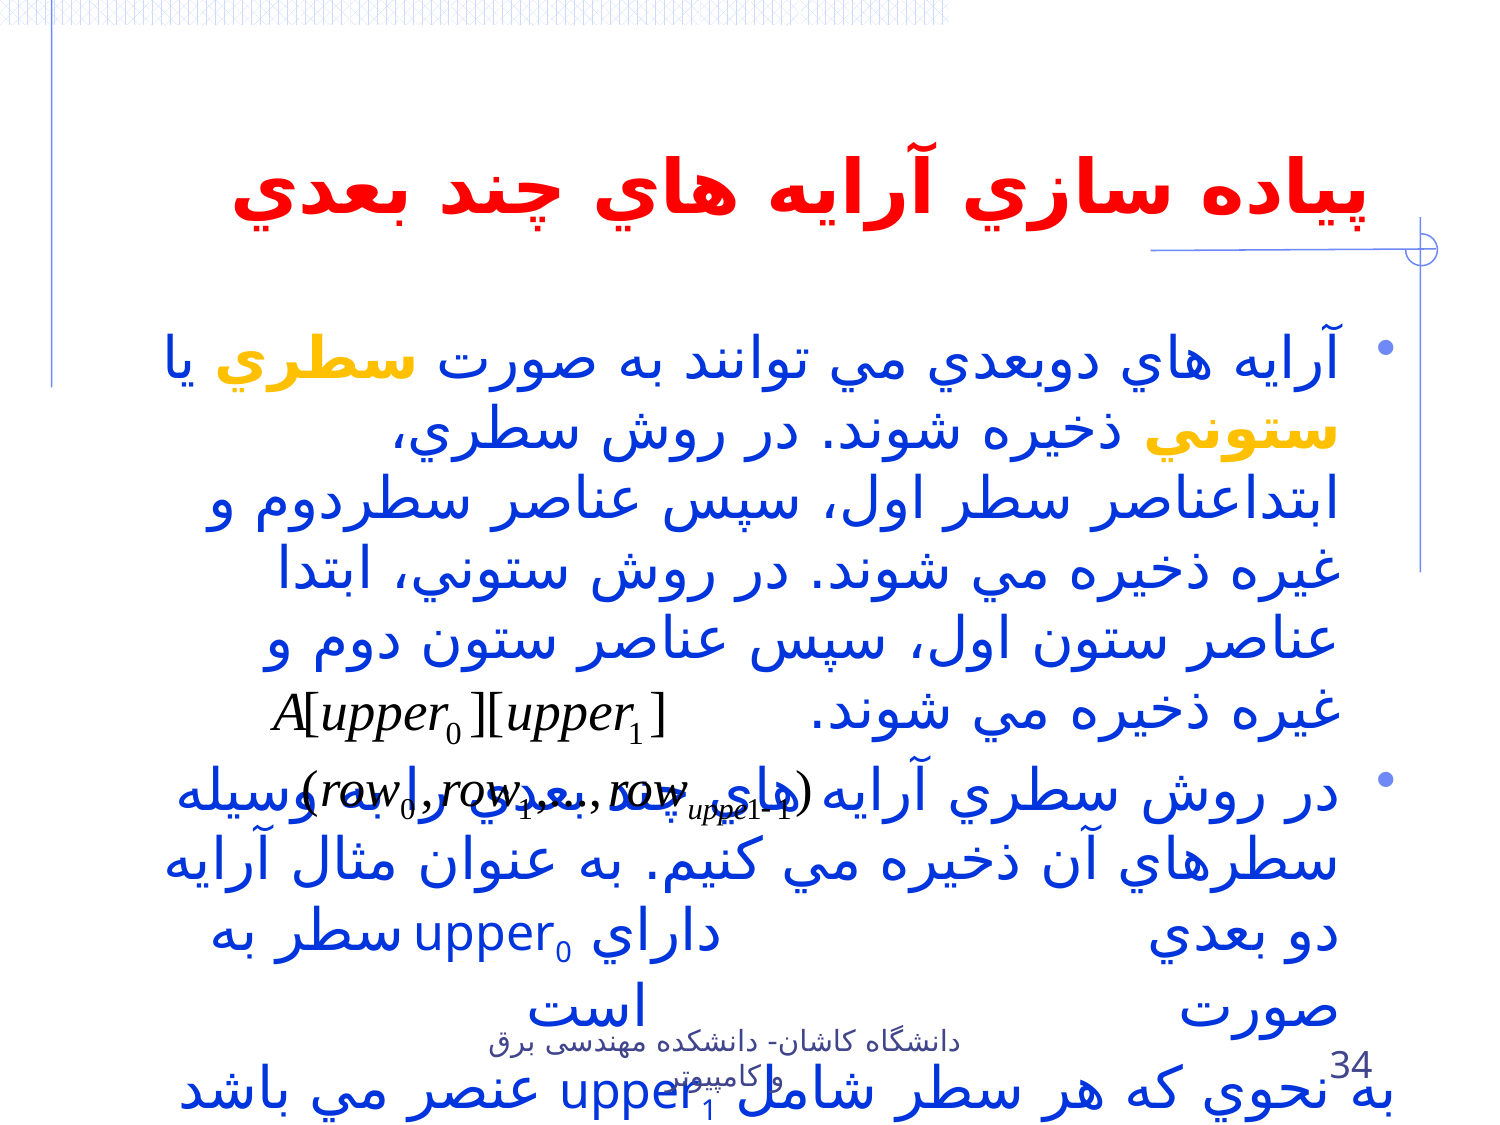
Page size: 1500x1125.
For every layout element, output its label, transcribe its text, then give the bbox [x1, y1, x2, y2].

list آرايه هاي دوبعدي مي توانند به صورت سطري يا ستوني ذخيره شوند. در روش سطري، ابتداعناصر سطر اول، سپس عناصر سطردوم و غيره ذخيره مي شوند. در روش ستوني، ابتدا عناصر ستون اول، سپس عناصر ستون دوم و غيره ذخيره مي شوند. در روش سطري آرايه هاي چند بعدي را به وسيله سطرهاي آن ذخيره مي کنيم. به عنوان مثال آرايه دو بعدي داراي upper0 سطر به صورت است به نحوي که هر سطر شامل upper1 عنصر مي باشد [137, 312, 1413, 988]
footer دانشگاه کاشان- دانشکده مهندسی برق و کامپیوتر [462, 1024, 988, 1101]
title پياده سازي آرايه هاي چند بعدي [137, 48, 1413, 237]
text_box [293, 754, 822, 837]
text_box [260, 674, 675, 758]
slide_number 34 [1074, 1024, 1388, 1101]
